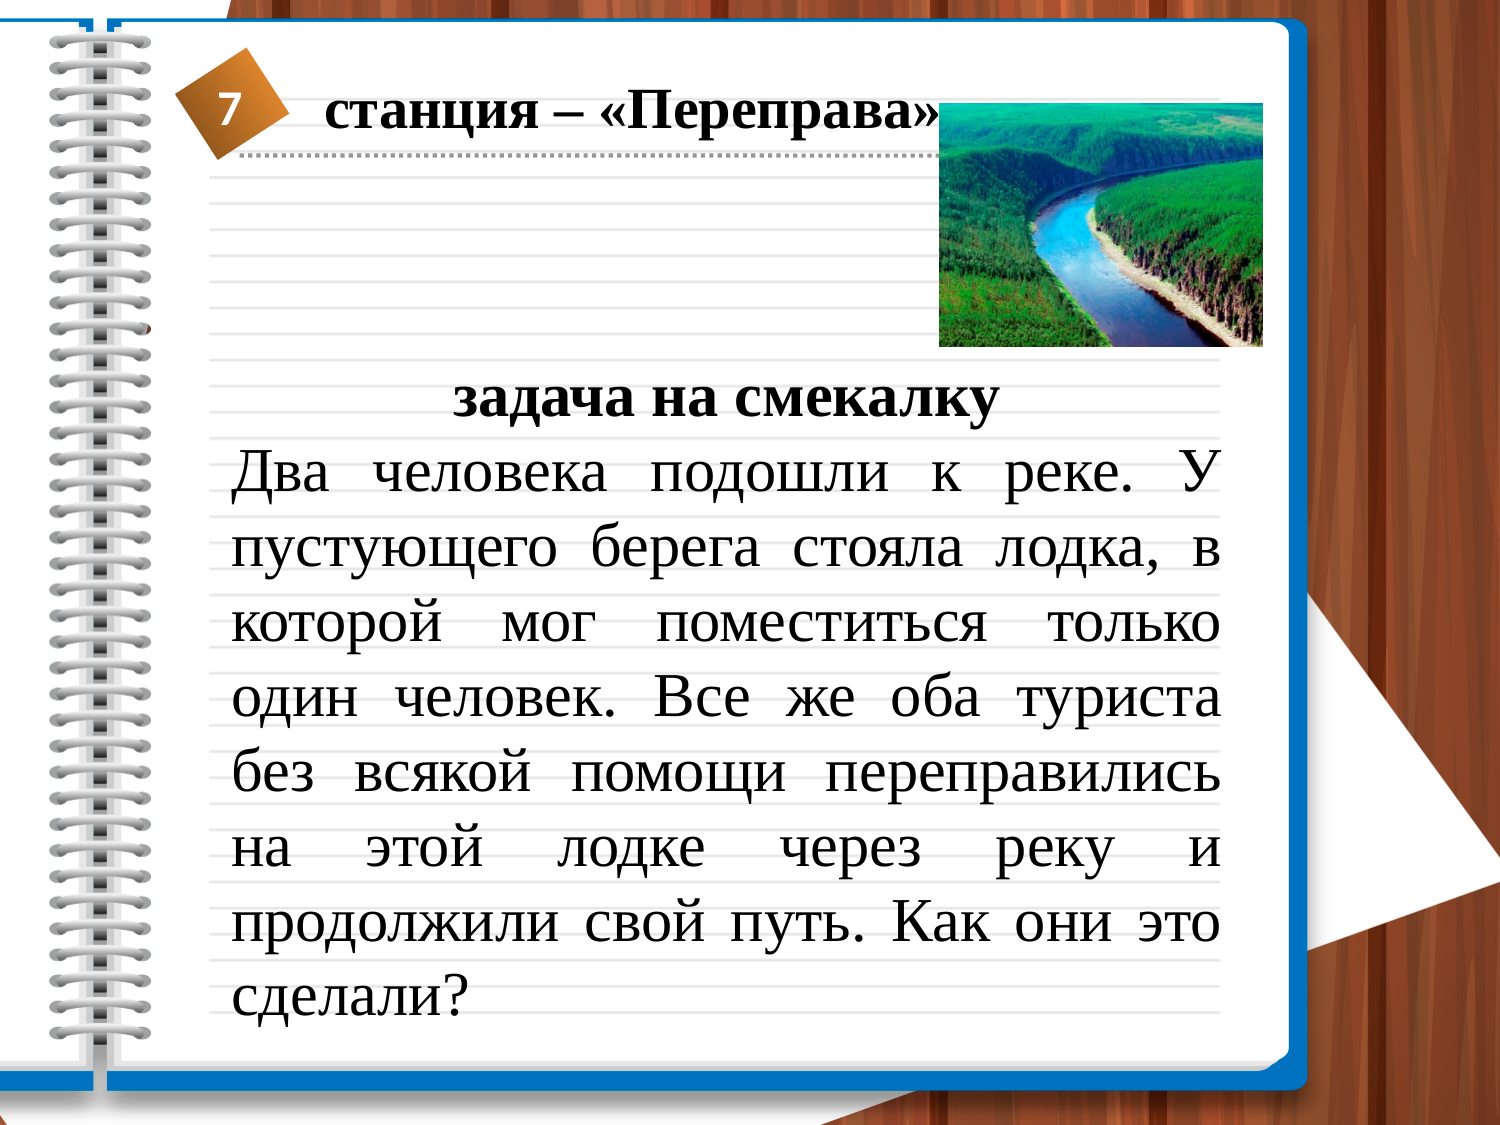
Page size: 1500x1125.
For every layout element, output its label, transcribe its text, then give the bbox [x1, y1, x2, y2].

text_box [189, 62, 1027, 156]
text_box задача на смекалку Два человека подошли к реке. У пустующего берега стояла лодка, в которой мог поместиться только один человек. Все же оба туриста без всякой помощи переправились на этой лодке через реку и продолжили свой путь. Как они это сделали? [216, 346, 1238, 1036]
picture [0, 0, 1500, 1125]
